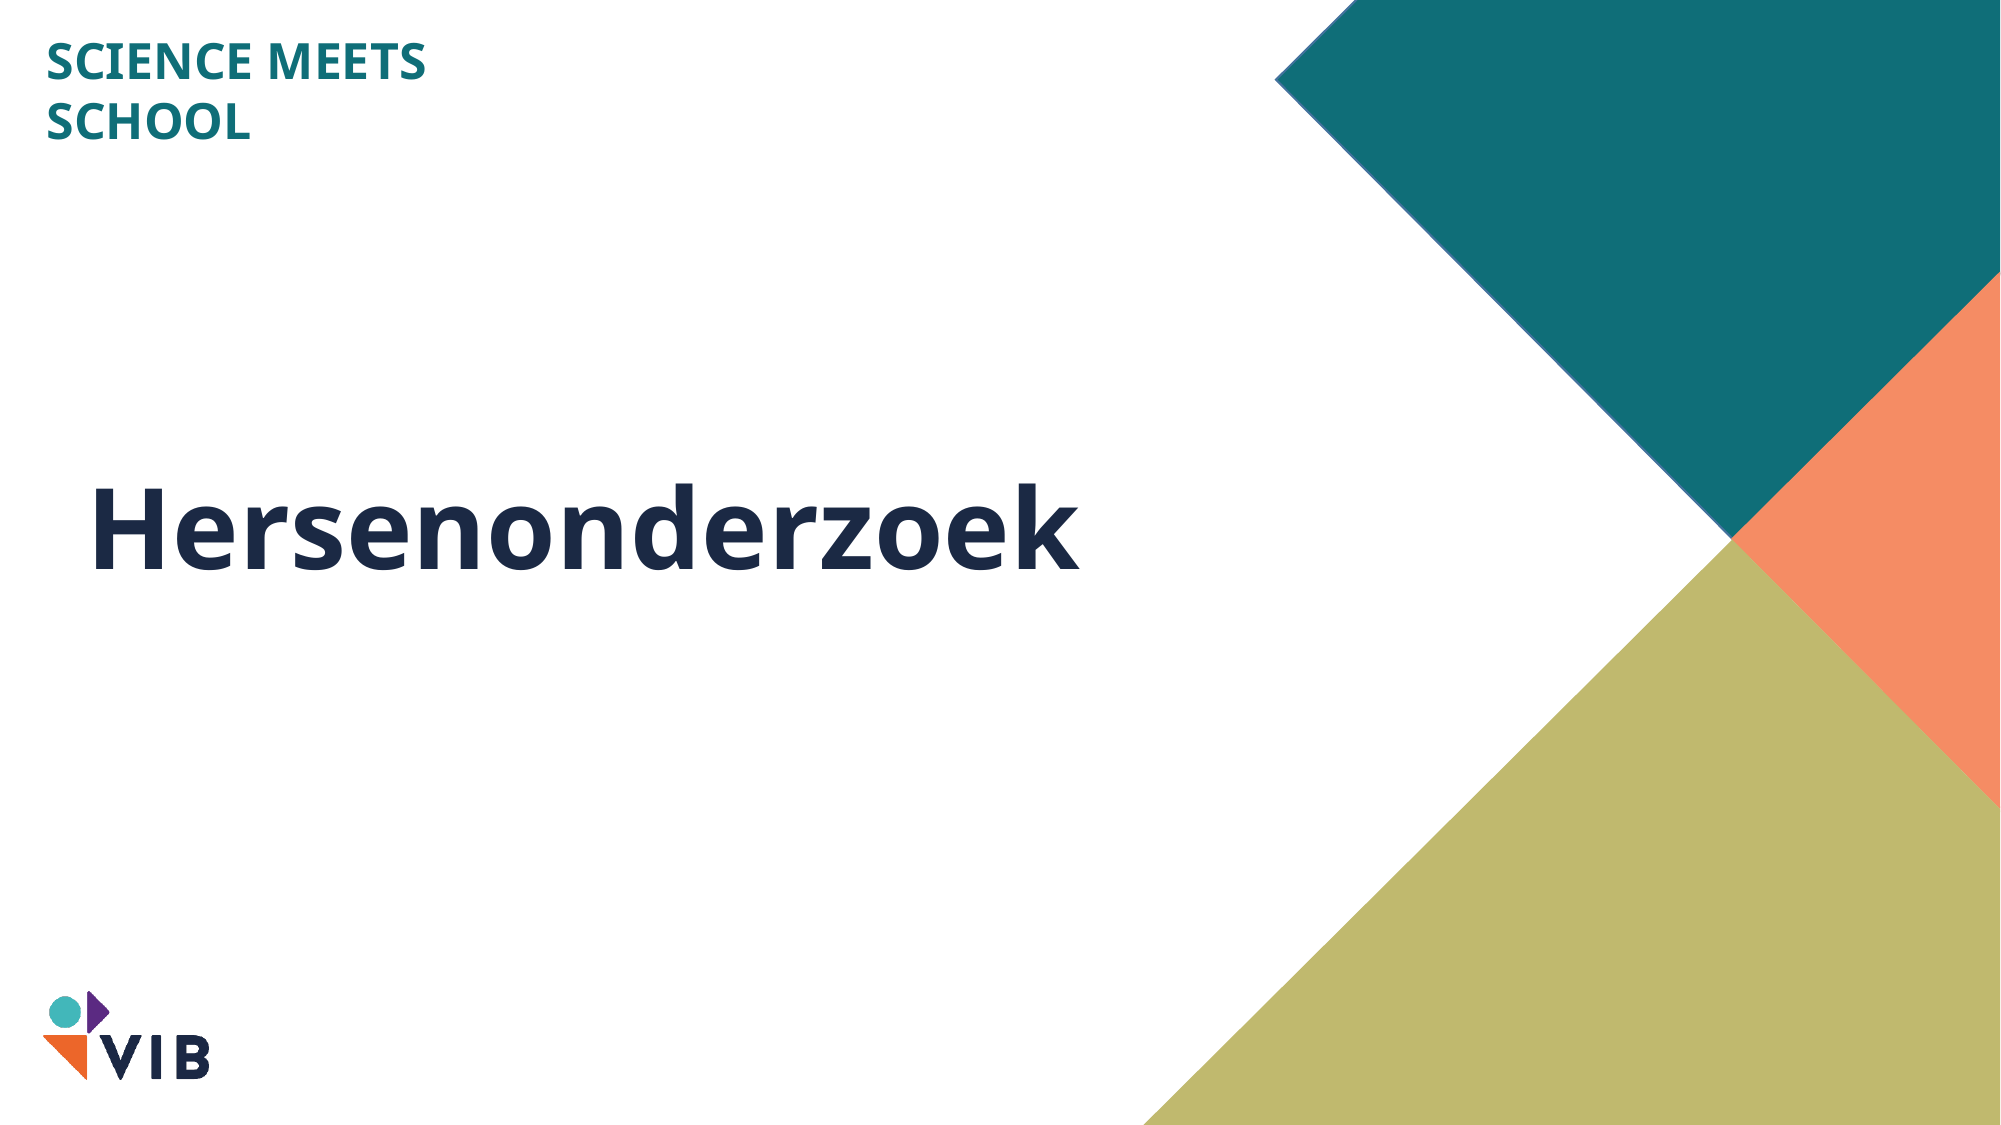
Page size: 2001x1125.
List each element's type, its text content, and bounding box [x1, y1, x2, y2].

title Hersenonderzoek [71, 209, 1553, 602]
picture [39, 988, 213, 1083]
